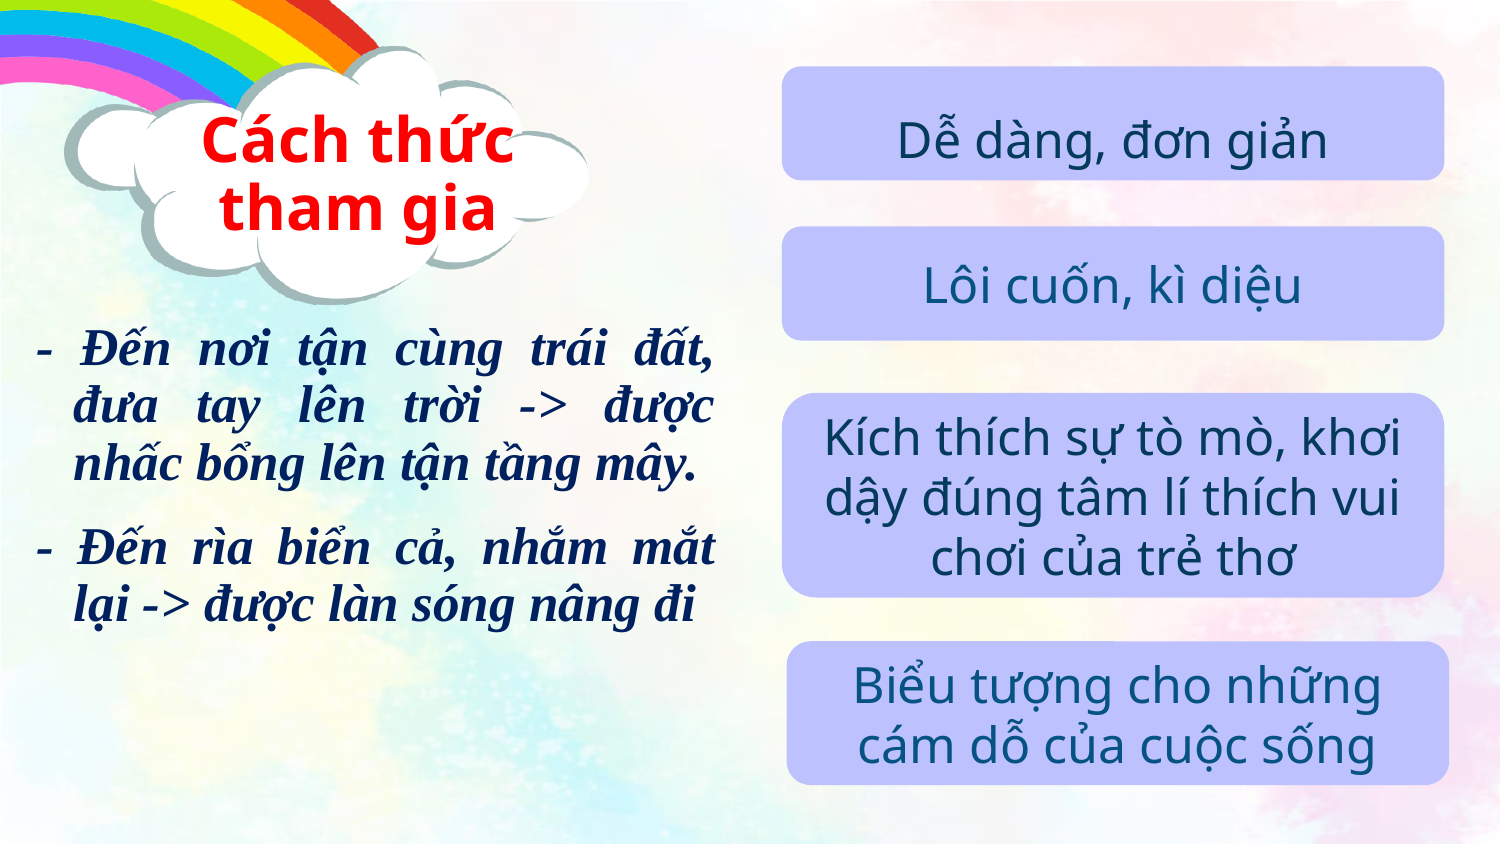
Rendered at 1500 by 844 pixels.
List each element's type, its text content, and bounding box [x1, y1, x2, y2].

picture [0, 0, 1499, 844]
text_box Kích thích sự tò mò, khơi dậy đúng tâm lí thích vui chơi của trẻ thơ [1177, 390, 1447, 600]
text_box Dễ dàng, đơn giản [1177, 64, 1447, 183]
text_box - Đến nơi tận cùng trái đất, đưa tay lên trời -> được nhấc bổng lên tận tầng mây. - Đến rìa biển cả, nhắm mắt lại -> được làn sóng nâng đi [21, 351, 322, 764]
text_box Biểu tượng cho những cám dỗ của cuộc sống [1177, 639, 1452, 788]
text_box Lôi cuốn, kì diệu [1177, 224, 1447, 343]
